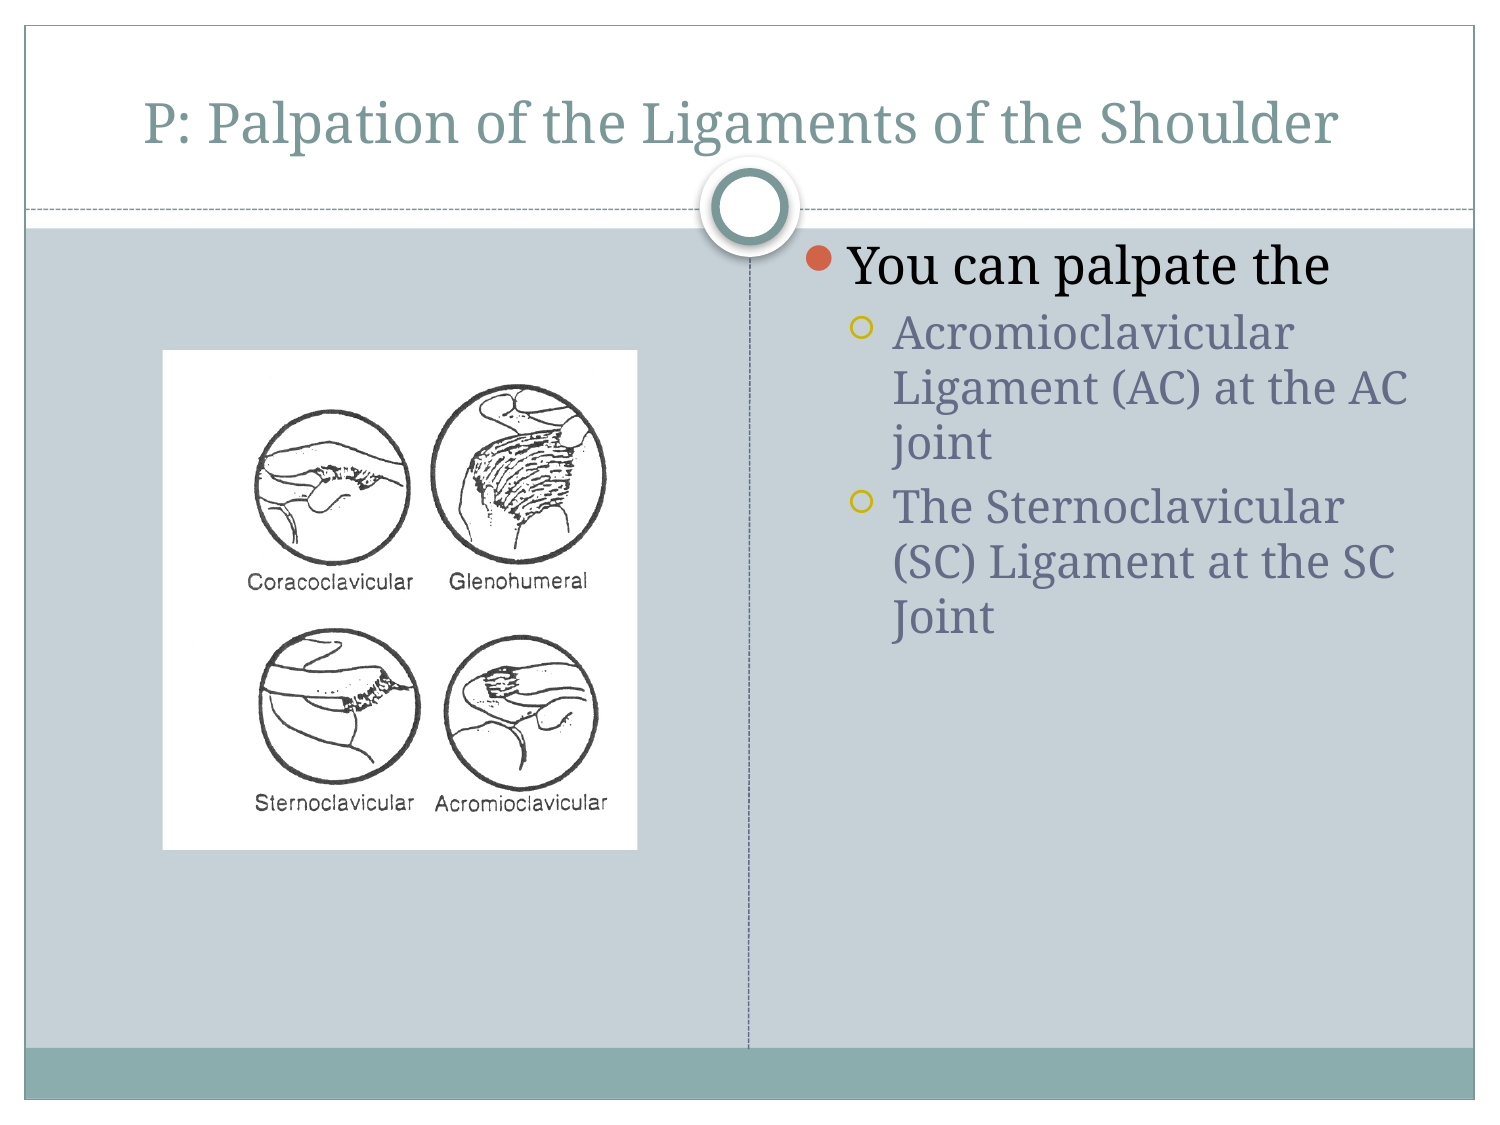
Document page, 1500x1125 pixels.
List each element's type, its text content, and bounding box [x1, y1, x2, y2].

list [162, 349, 638, 851]
title P: Palpation of the Ligaments of the Shoulder [49, 37, 1450, 162]
list You can palpate the Acromioclavicular Ligament (AC) at the AC joint The Sternoclavicular (SC) Ligament at the SC Joint [787, 224, 1450, 993]
